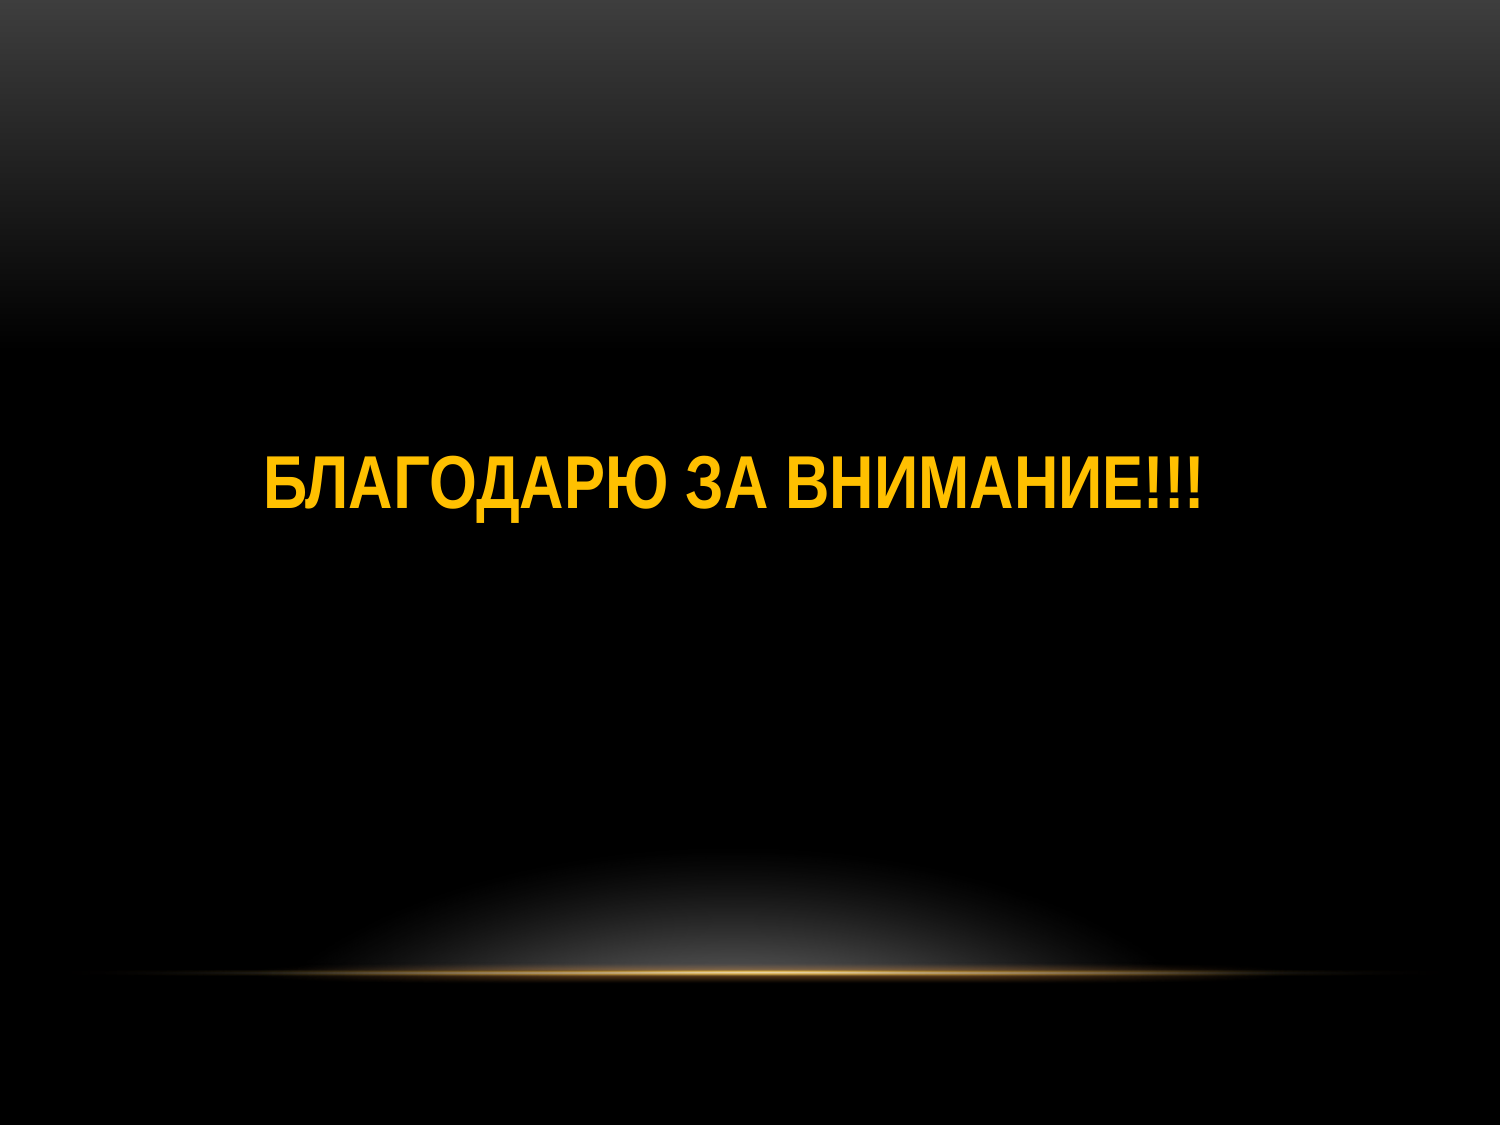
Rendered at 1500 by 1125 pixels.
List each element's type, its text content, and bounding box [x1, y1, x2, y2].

text_box БЛАГОДАРЮ ЗА ВНИМАНИЕ!!! [248, 426, 1239, 532]
picture [0, 0, 1500, 1125]
